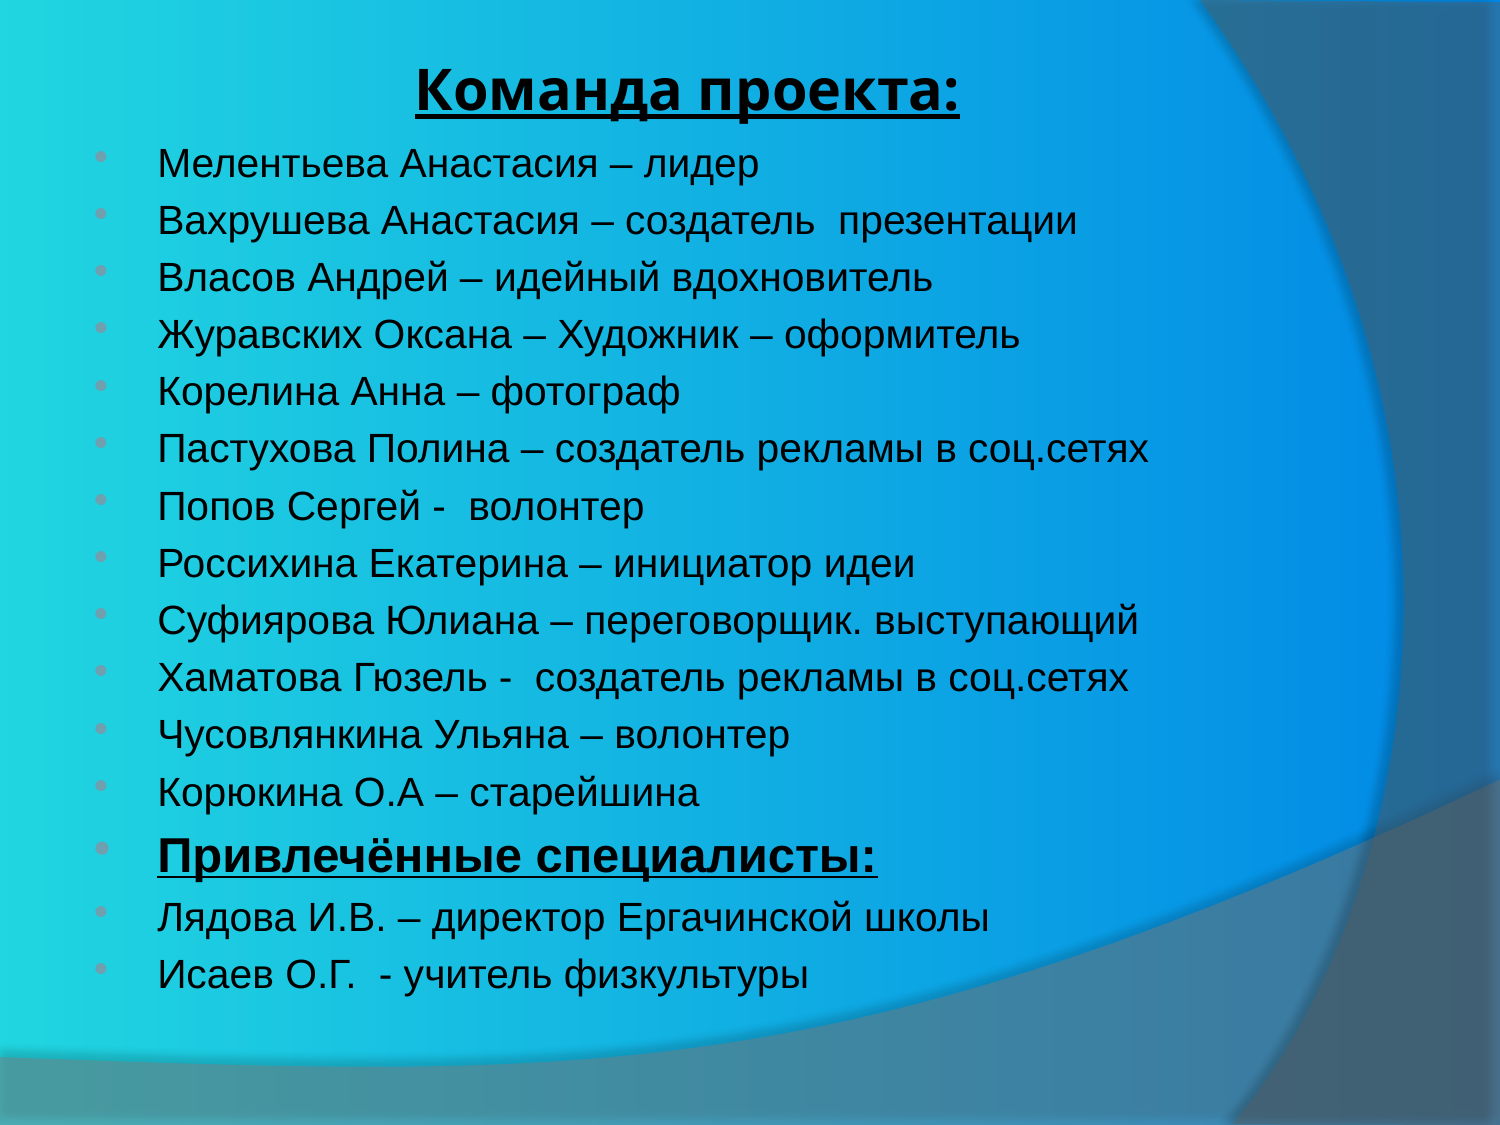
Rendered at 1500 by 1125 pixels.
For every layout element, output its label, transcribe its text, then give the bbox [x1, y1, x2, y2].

title Команда проекта: [75, 45, 1300, 128]
list Мелентьева Анастасия – лидер Вахрушева Анастасия – создатель презентации Власов Андрей – идейный вдохновитель Журавских Оксана – Художник – оформитель Корелина Анна – фотограф Пастухова Полина – создатель рекламы в соц.сетях Попов Сергей - волонтер Россихина Екатерина – инициатор идеи Суфиярова Юлиана – переговорщик. выступающий Хаматова Гюзель - создатель рекламы в соц.сетях Чусовлянкина Ульяна – волонтер Корюкина О.А – старейшина Привлечённые специалисты: Лядова И.В. – директор Ергачинской школы Исаев О.Г. - учитель физкультуры [75, 128, 1300, 1005]
